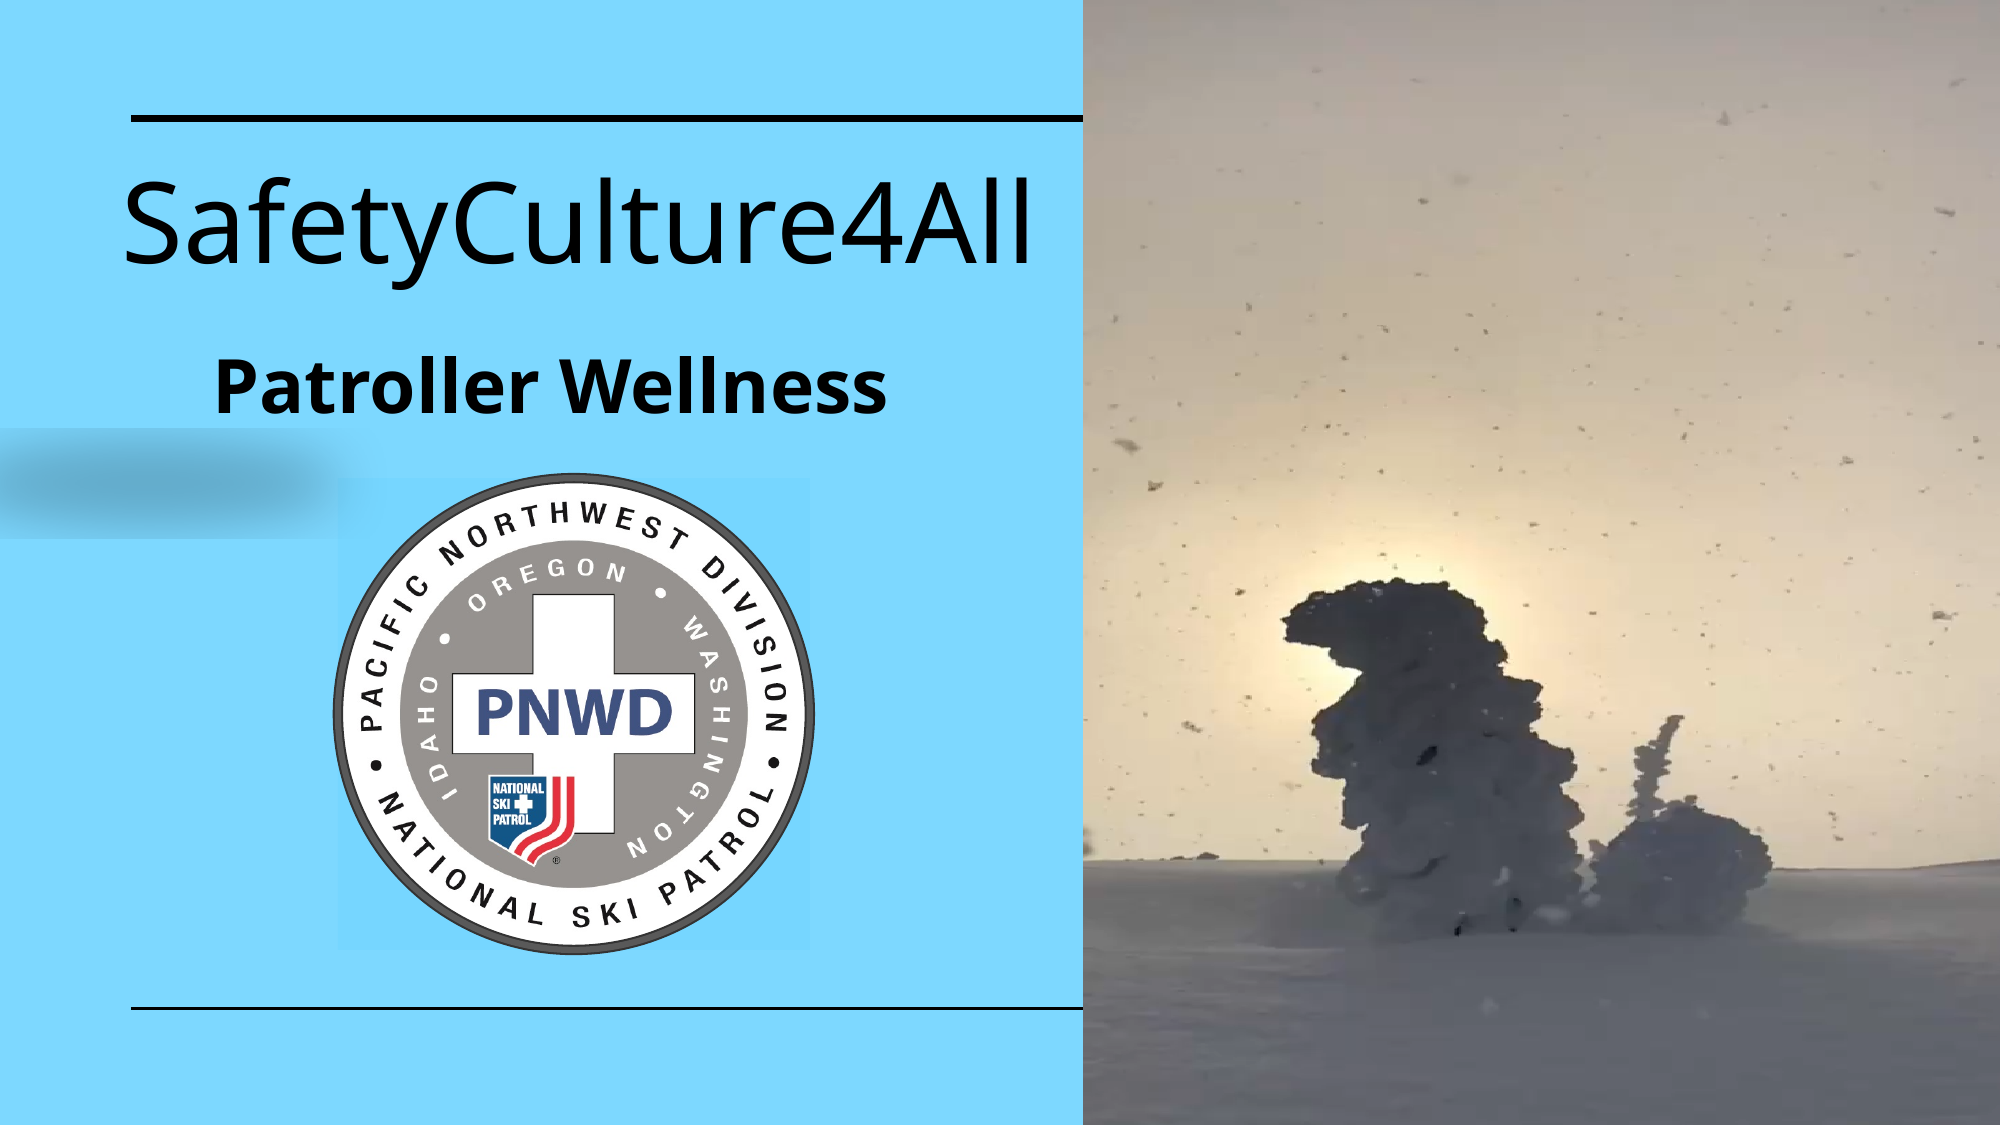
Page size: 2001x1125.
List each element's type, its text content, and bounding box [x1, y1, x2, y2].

title SafetyCulture4All [106, 143, 1082, 329]
picture [337, 478, 810, 950]
text_box [0, 0, 1082, 1125]
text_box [1082, 0, 2000, 1125]
subtitle Patroller Wellness [197, 312, 1082, 420]
